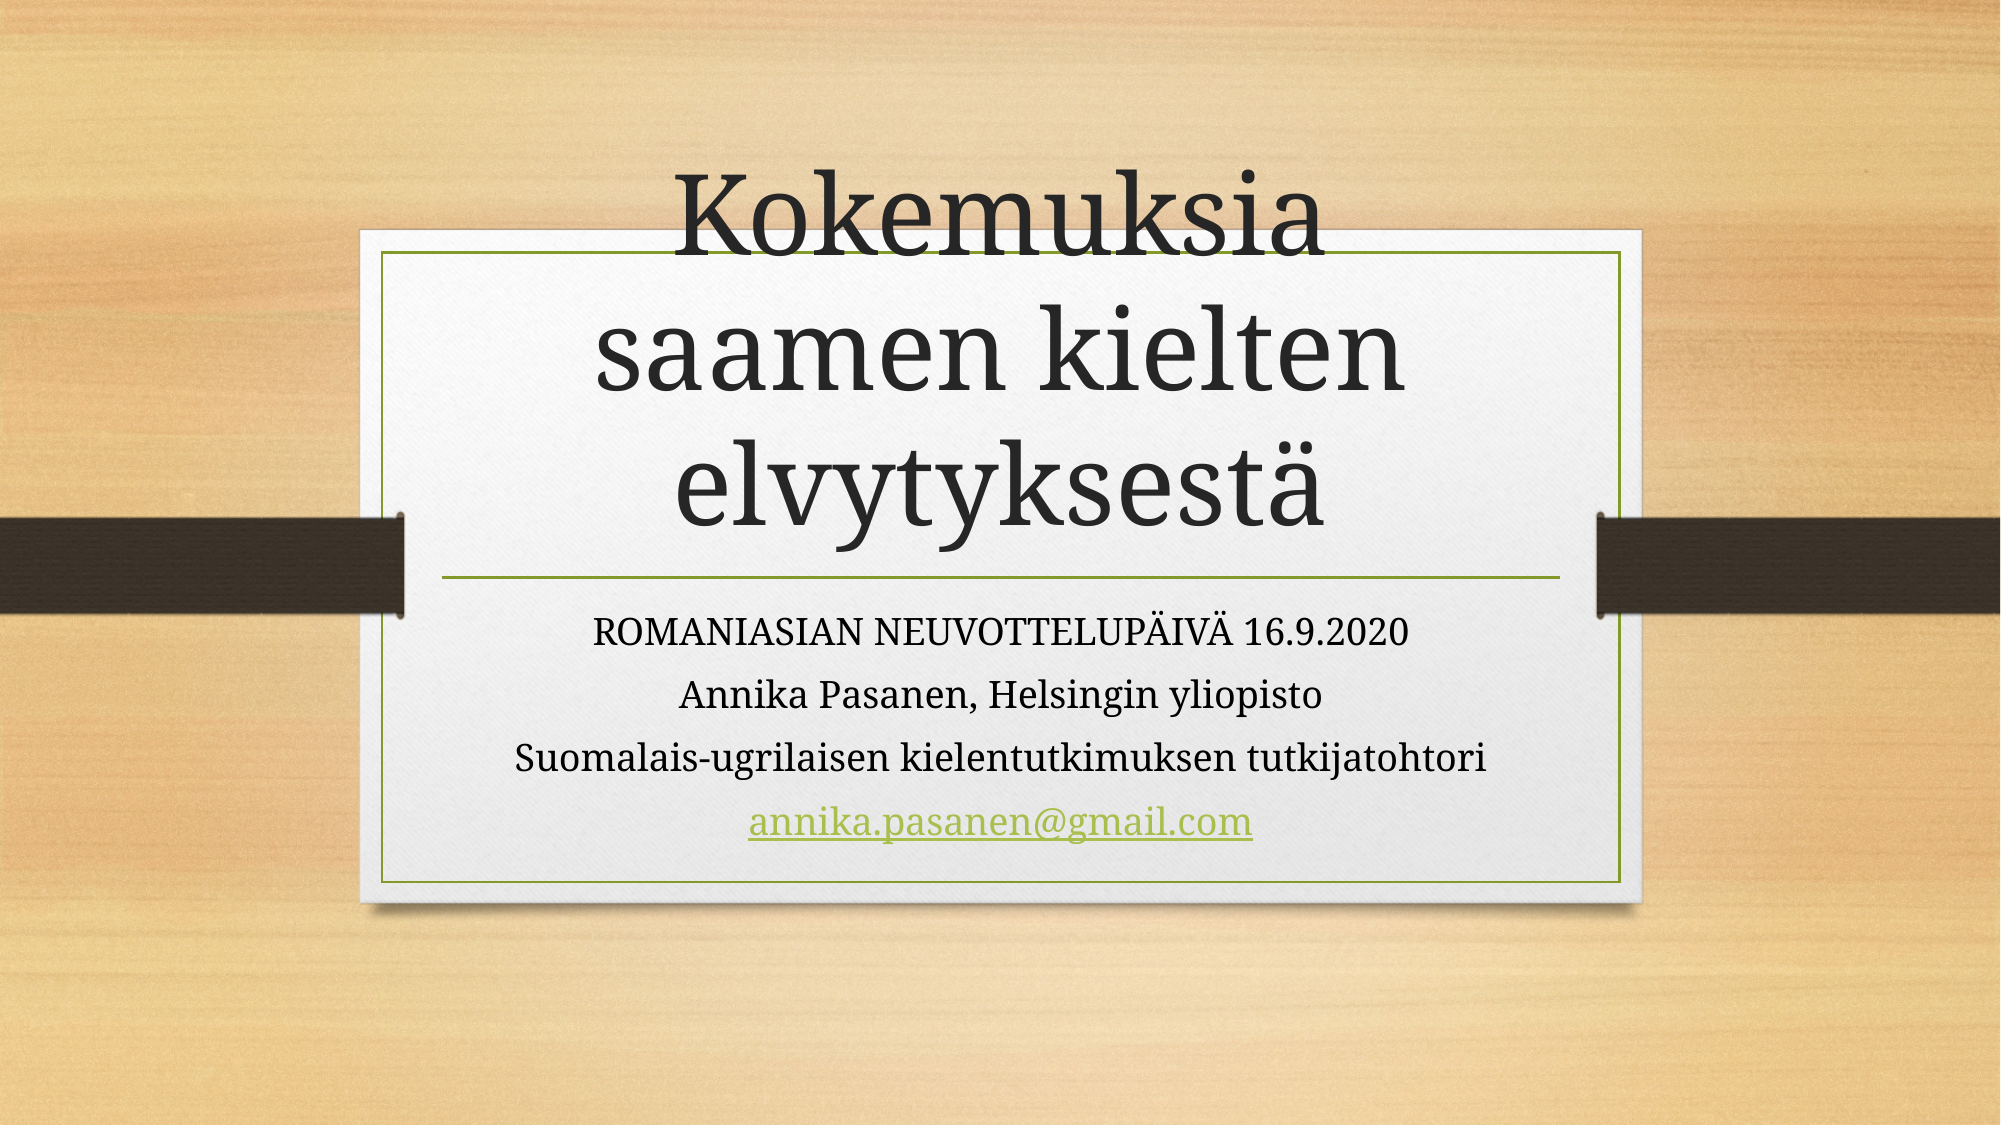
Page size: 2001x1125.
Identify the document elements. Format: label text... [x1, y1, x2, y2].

title Kokemuksia saamen kielten elvytyksestä [441, 306, 1560, 556]
picture [0, 0, 2001, 1125]
subtitle ROMANIASIAN NEUVOTTELUPÄIVÄ 16.9.2020 Annika Pasanen, Helsingin yliopisto Suomalais-ugrilaisen kielentutkimuksen tutkijatohtori annika.pasanen@gmail.com [441, 600, 1560, 861]
